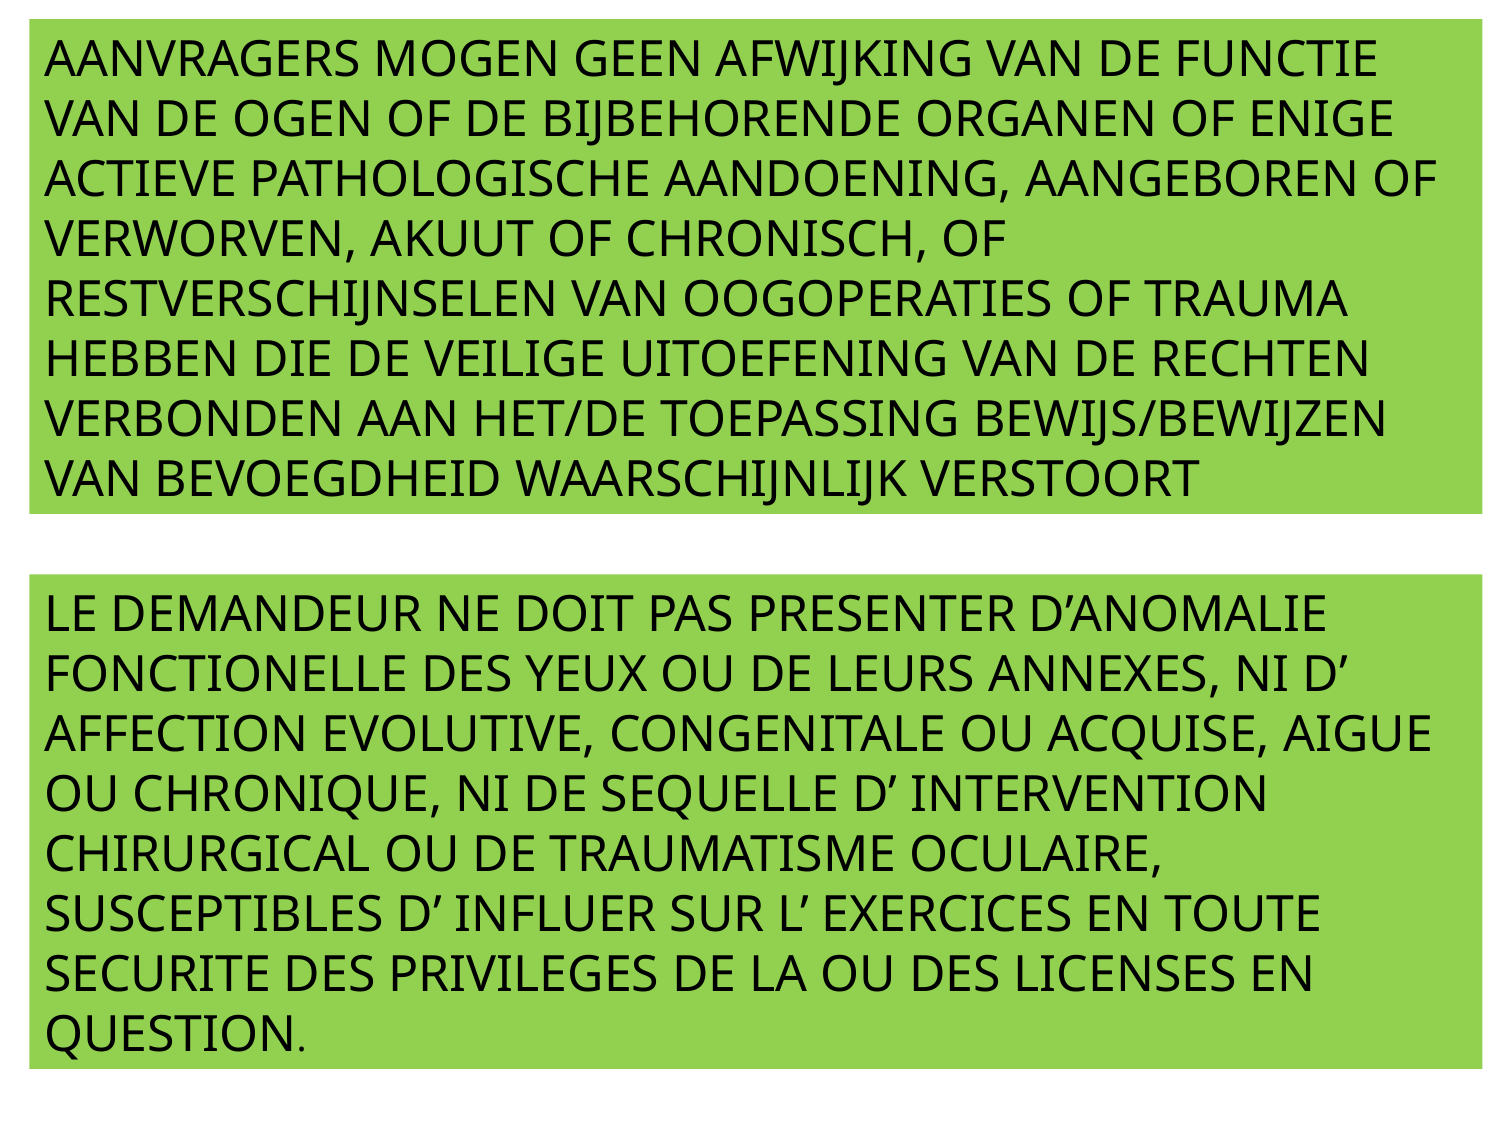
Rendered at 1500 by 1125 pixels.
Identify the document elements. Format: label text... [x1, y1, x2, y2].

text_box AANVRAGERS MOGEN GEEN AFWIJKING VAN DE FUNCTIE VAN DE OGEN OF DE BIJBEHORENDE ORGANEN OF ENIGE ACTIEVE PATHOLOGISCHE AANDOENING, AANGEBOREN OF VERWORVEN, AKUUT OF CHRONISCH, OF RESTVERSCHIJNSELEN VAN OOGOPERATIES OF TRAUMA HEBBEN DIE DE VEILIGE UITOEFENING VAN DE RECHTEN VERBONDEN AAN HET/DE TOEPASSING BEWIJS/BEWIJZEN VAN BEVOEGDHEID WAARSCHIJNLIJK VERSTOORT [29, 19, 1483, 514]
text_box LE DEMANDEUR NE DOIT PAS PRESENTER D’ANOMALIE FONCTIONELLE DES YEUX OU DE LEURS ANNEXES, NI D’ AFFECTION EVOLUTIVE, CONGENITALE OU ACQUISE, AIGUE OU CHRONIQUE, NI DE SEQUELLE D’ INTERVENTION CHIRURGICAL OU DE TRAUMATISME OCULAIRE, SUSCEPTIBLES D’ INFLUER SUR L’ EXERCICES EN TOUTE SECURITE DES PRIVILEGES DE LA OU DES LICENSES EN QUESTION. [29, 574, 1483, 1069]
